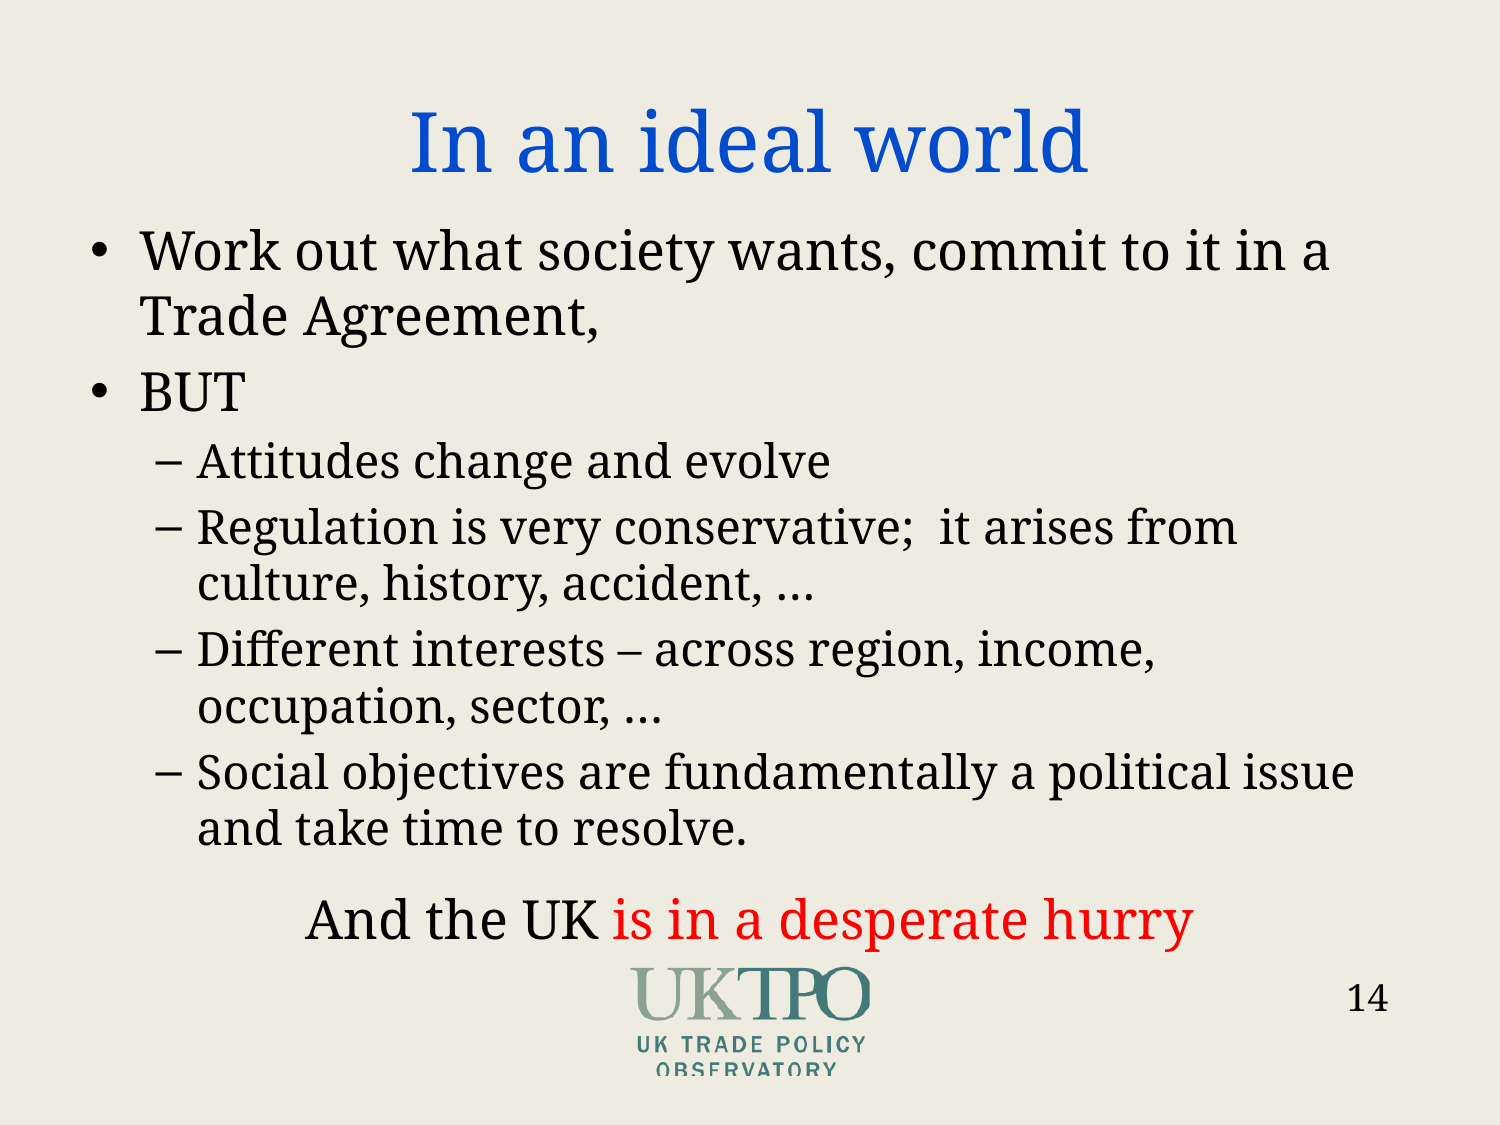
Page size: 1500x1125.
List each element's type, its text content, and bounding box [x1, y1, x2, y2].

list Work out what society wants, commit to it in a Trade Agreement, BUT Attitudes change and evolve Regulation is very conservative; it arises from culture, history, accident, … Different interests – across region, income, occupation, sector, … Social objectives are fundamentally a political issue and take time to resolve. And the UK is in a desperate hurry [75, 208, 1425, 964]
title In an ideal world [75, 45, 1425, 208]
